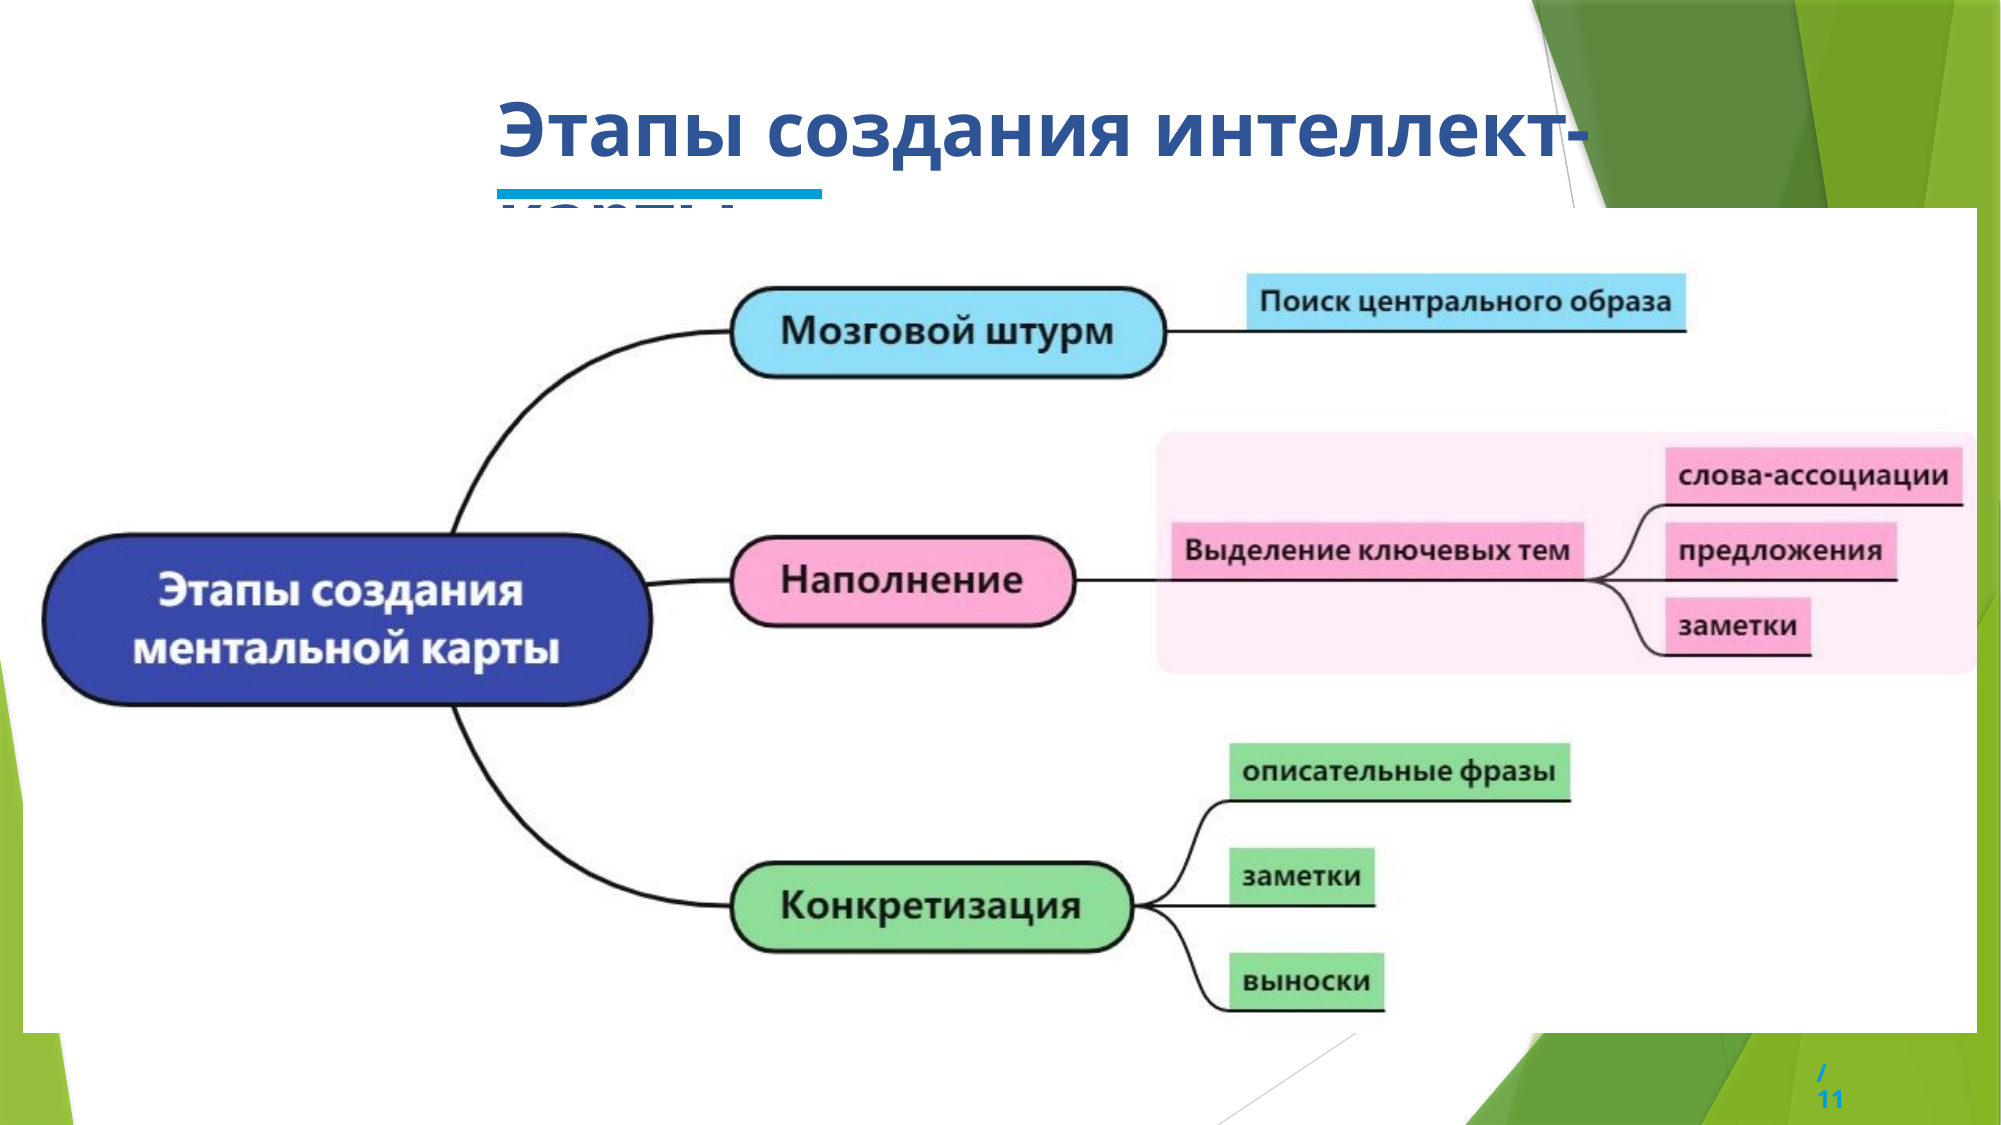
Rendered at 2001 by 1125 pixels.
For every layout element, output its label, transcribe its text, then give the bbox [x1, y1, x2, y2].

title Этапы создания интеллект-карты [495, 79, 1614, 205]
text_box / 11 [1814, 1062, 1861, 1114]
picture [22, 208, 1978, 1033]
